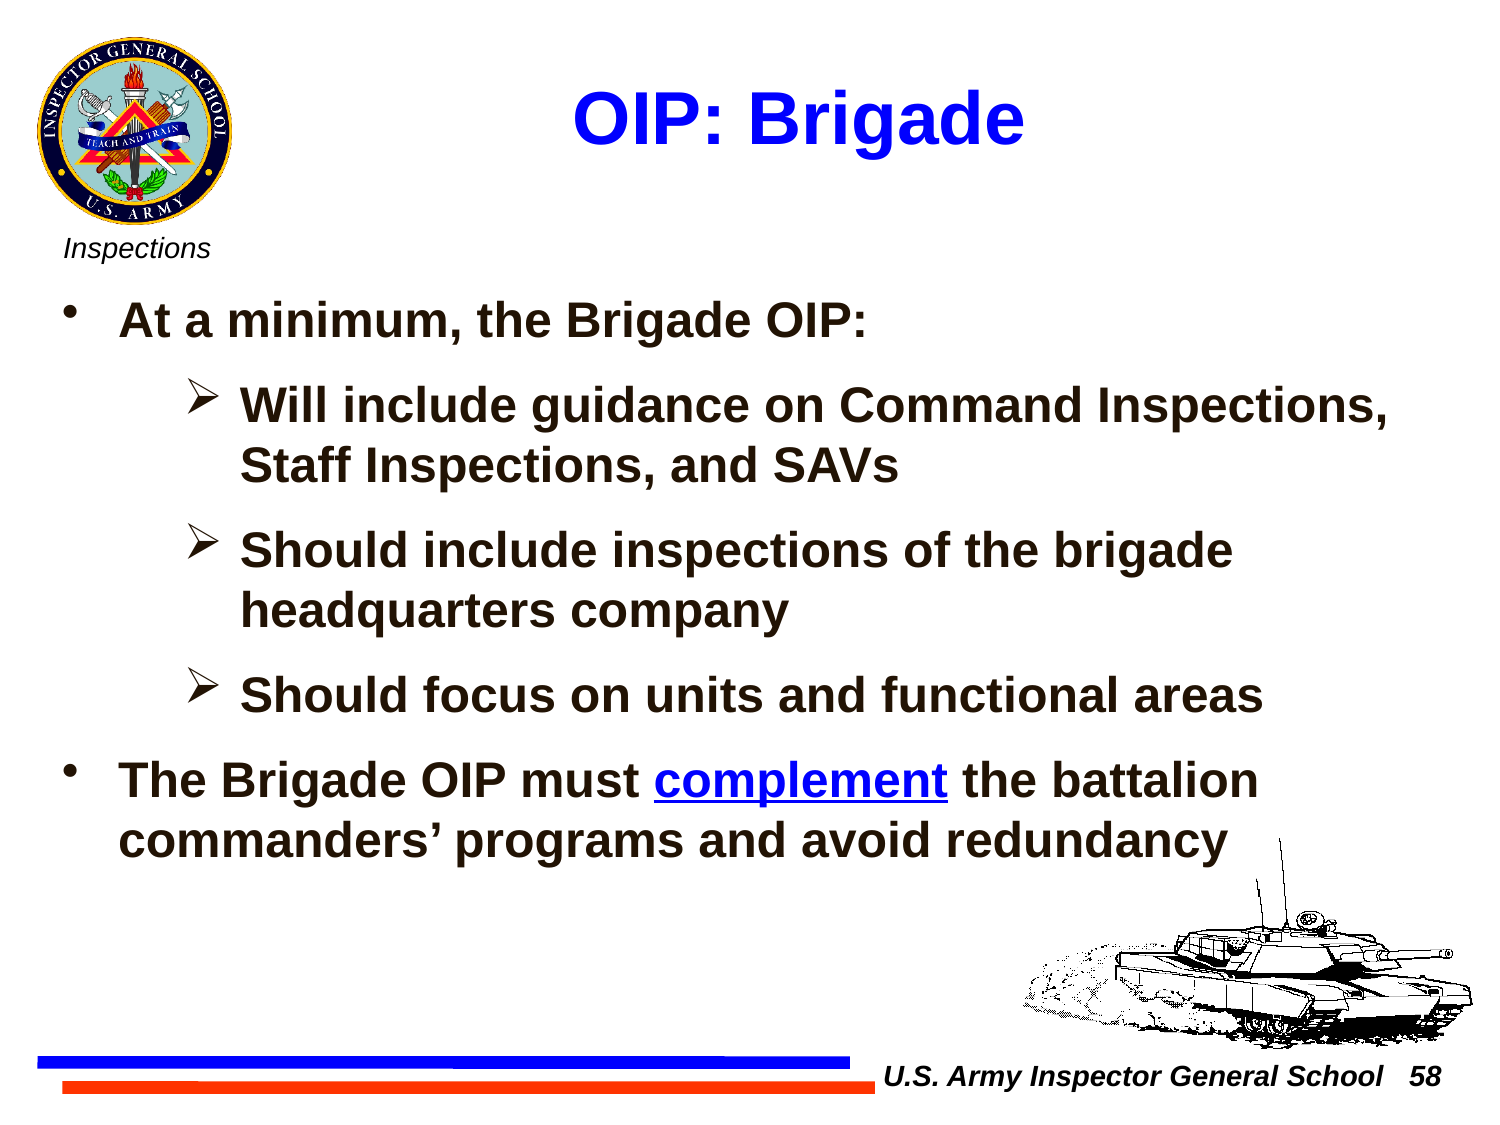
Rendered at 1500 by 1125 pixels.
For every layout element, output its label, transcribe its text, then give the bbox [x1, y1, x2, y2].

footer U.S. Army Inspector General School 58 [824, 1049, 1500, 1125]
picture [1021, 837, 1478, 1051]
text_box At a minimum, the Brigade OIP: Will include guidance on Command Inspections, Staff Inspections, and SAVs Should include inspections of the brigade headquarters company Should focus on units and functional areas The Brigade OIP must complement the battalion commanders’ programs and avoid redundancy [49, 281, 1434, 983]
picture [37, 37, 232, 225]
text_box OIP: Brigade [249, 62, 1350, 168]
